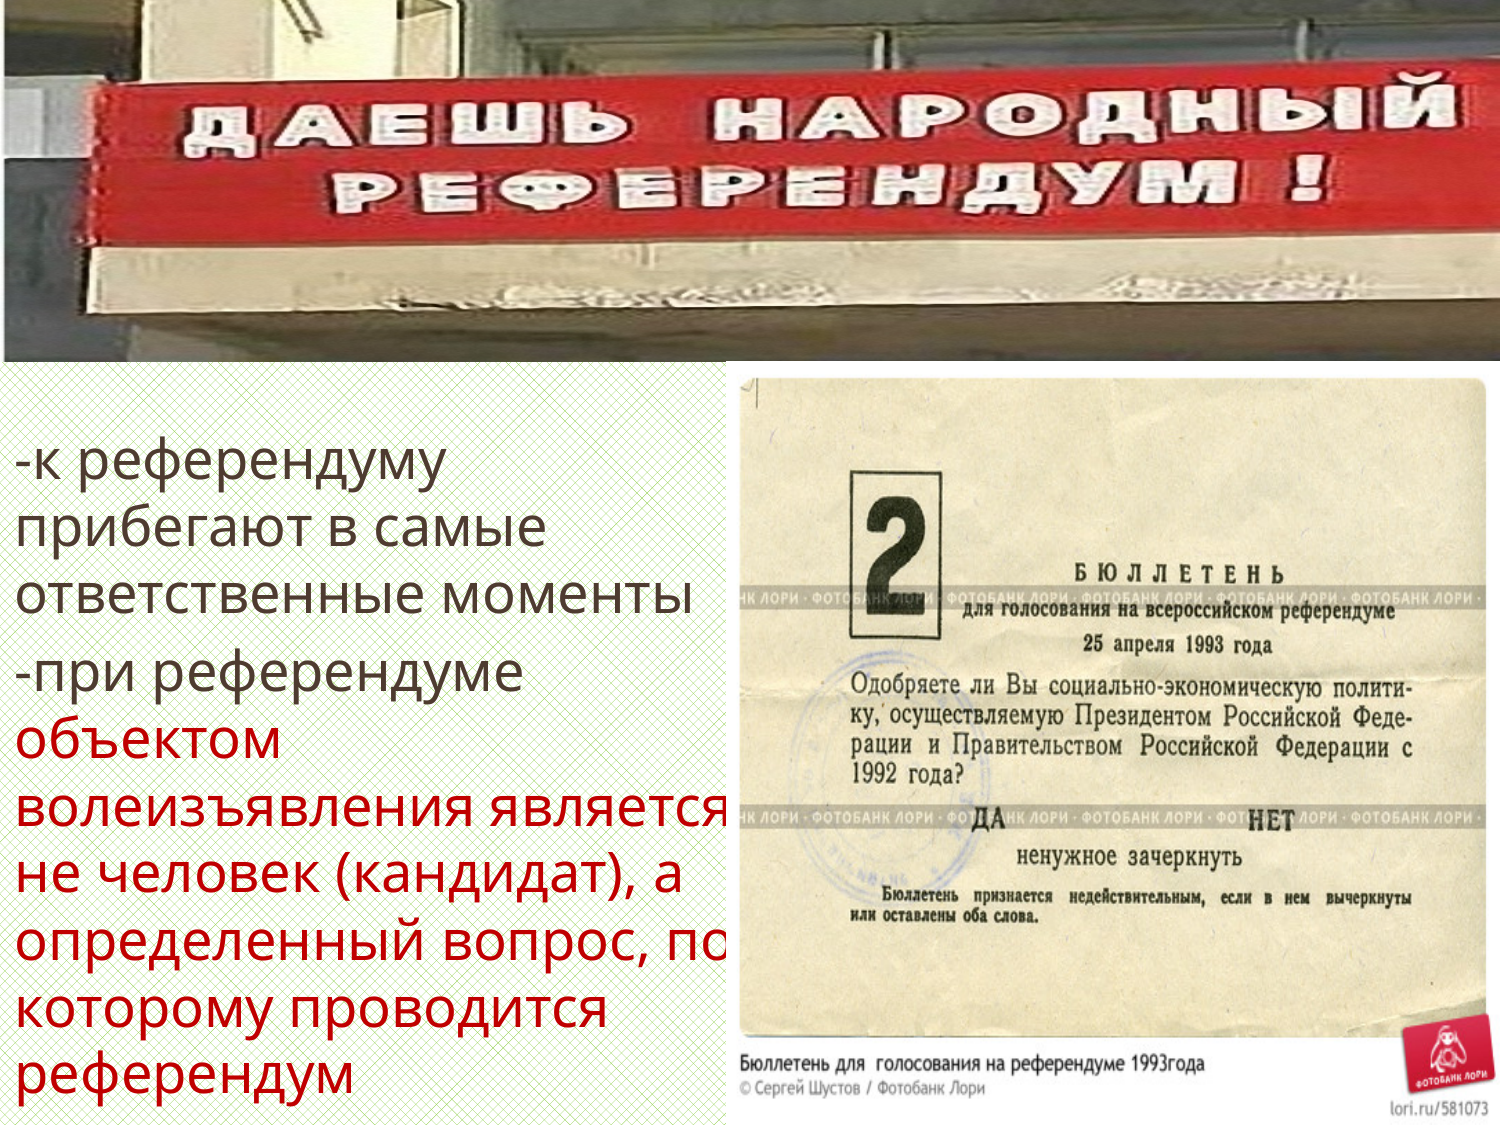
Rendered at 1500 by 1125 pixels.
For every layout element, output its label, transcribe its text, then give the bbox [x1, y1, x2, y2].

picture [0, 0, 1500, 1125]
list -к референдуму прибегают в самые ответственные моменты -при референдуме объектом волеизъявления является не человек (кандидат), а определенный вопрос, по которому проводится референдум [0, 379, 715, 1125]
